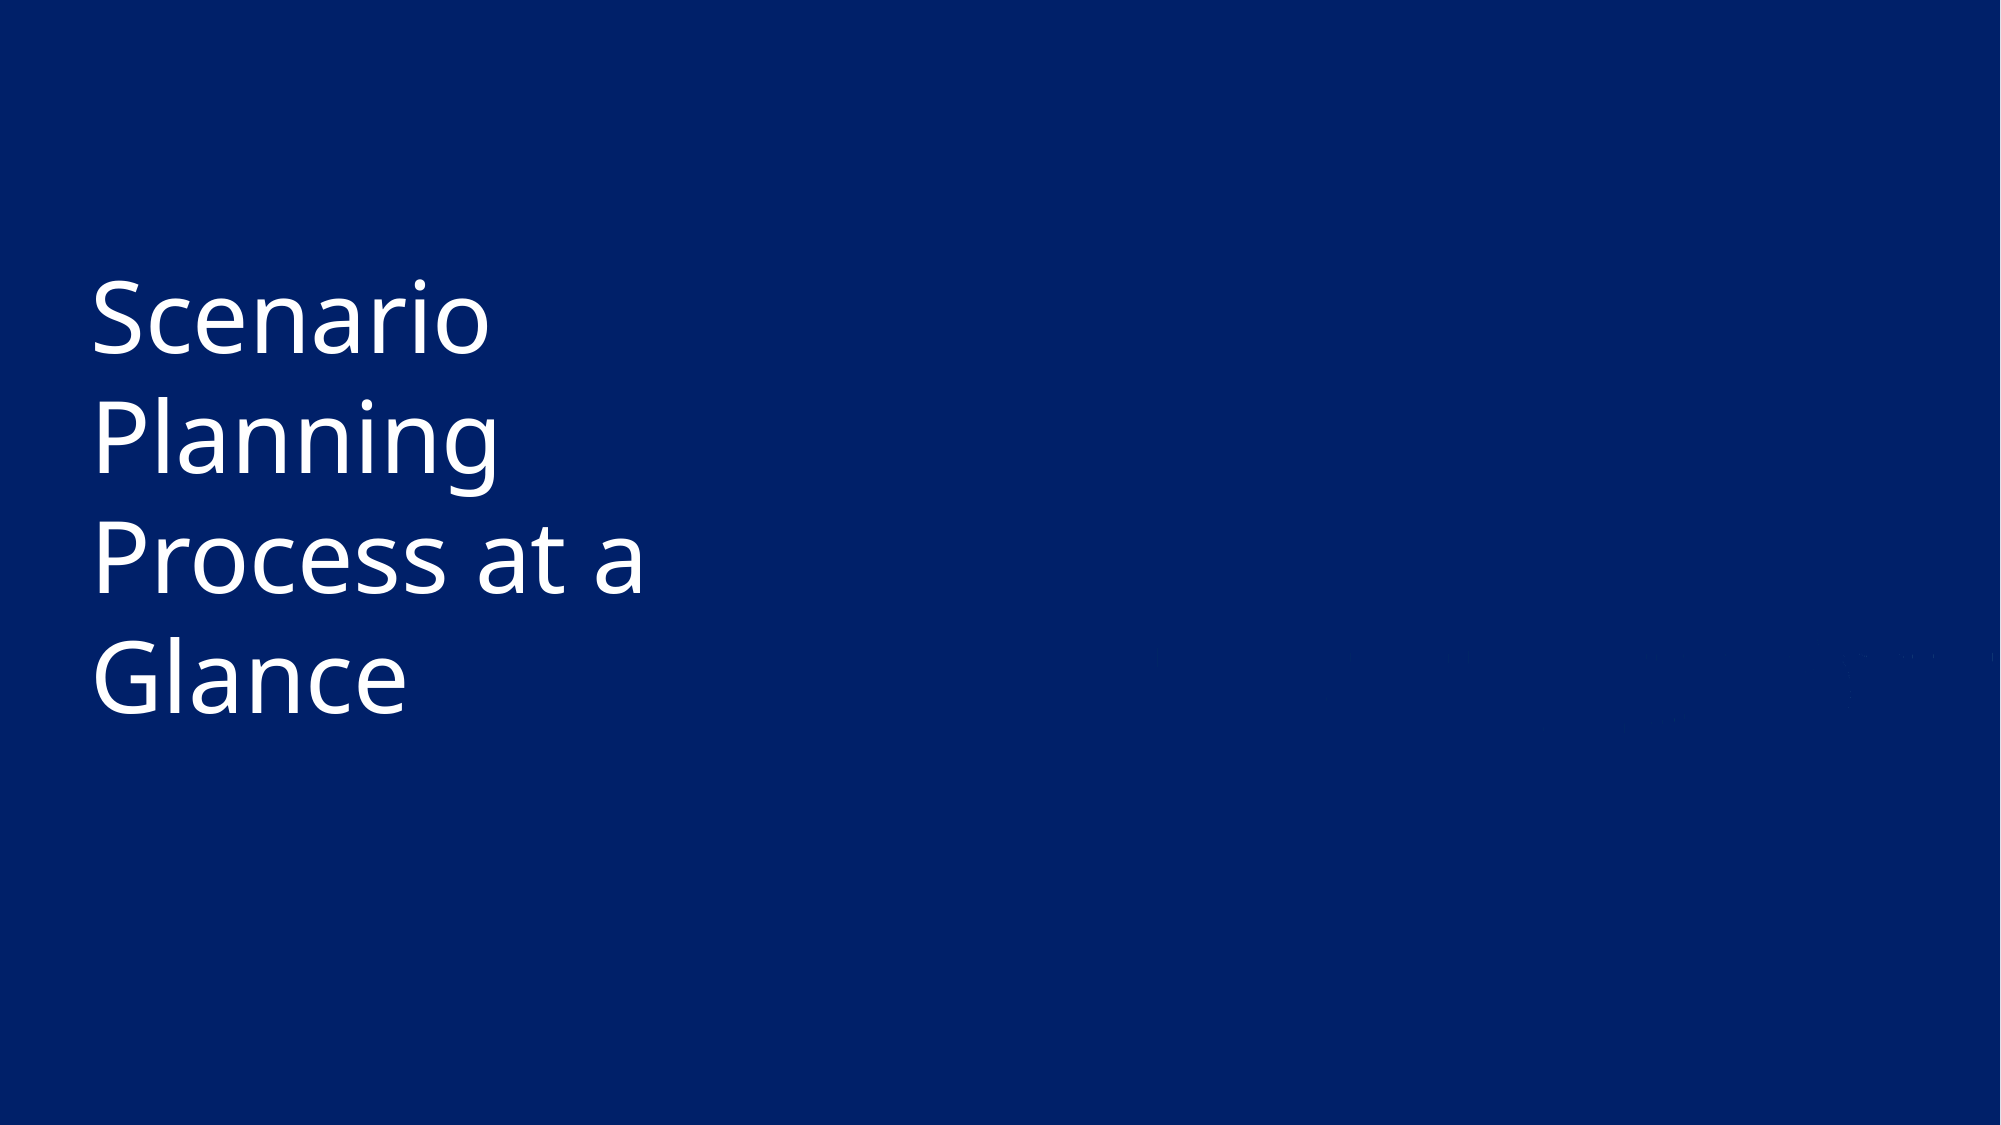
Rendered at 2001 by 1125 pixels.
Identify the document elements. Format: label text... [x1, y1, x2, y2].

title Scenario Planning Process at a Glance [88, 251, 761, 734]
